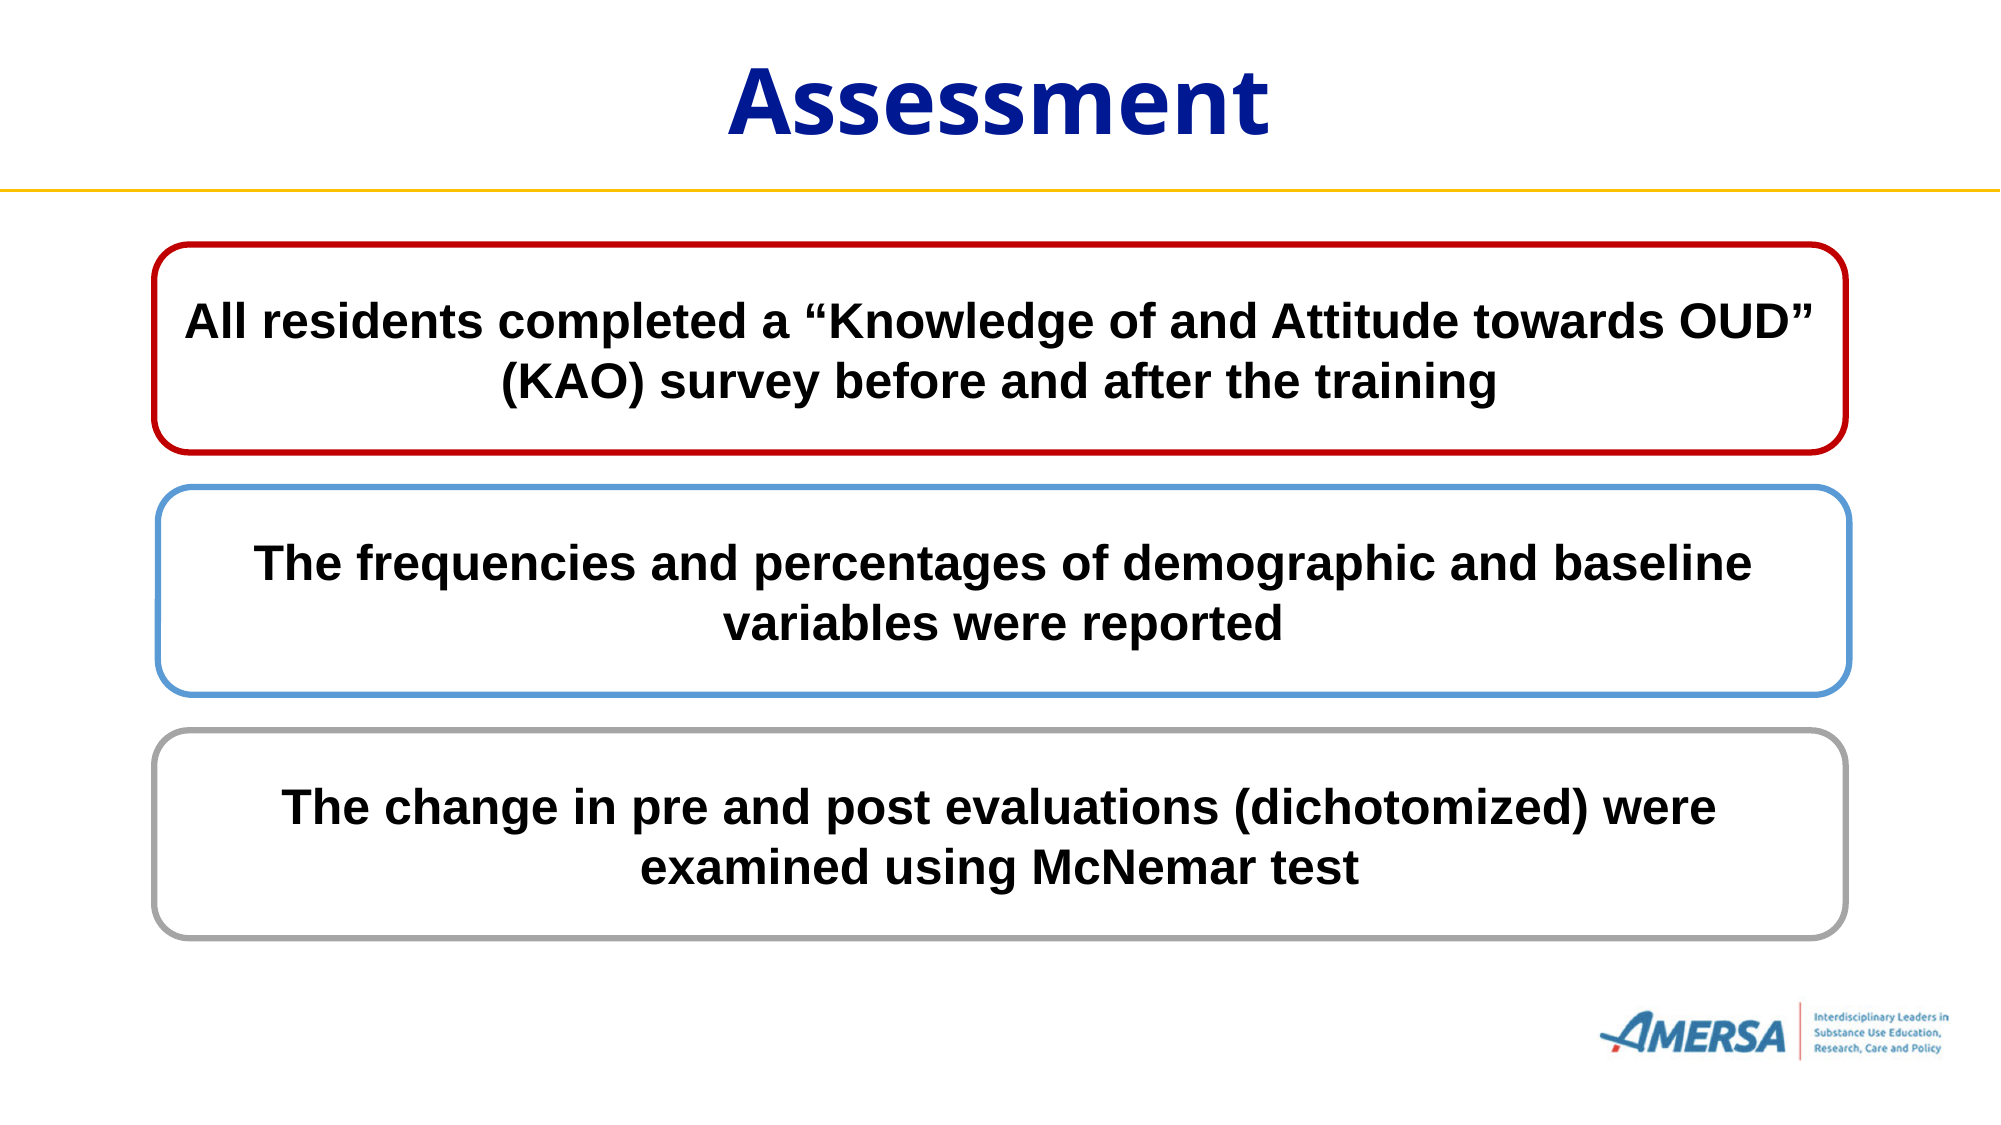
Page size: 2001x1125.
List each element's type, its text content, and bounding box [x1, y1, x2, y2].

text_box Assessment [137, 0, 1863, 211]
text_box All residents completed a “Knowledge of and Attitude towards OUD” (KAO) survey before and after the training [153, 243, 1847, 454]
text_box The change in pre and post evaluations (dichotomized) were examined using McNemar test [153, 729, 1847, 940]
picture [1590, 986, 1966, 1074]
text_box The frequencies and percentages of demographic and baseline variables were reported [156, 485, 1851, 696]
